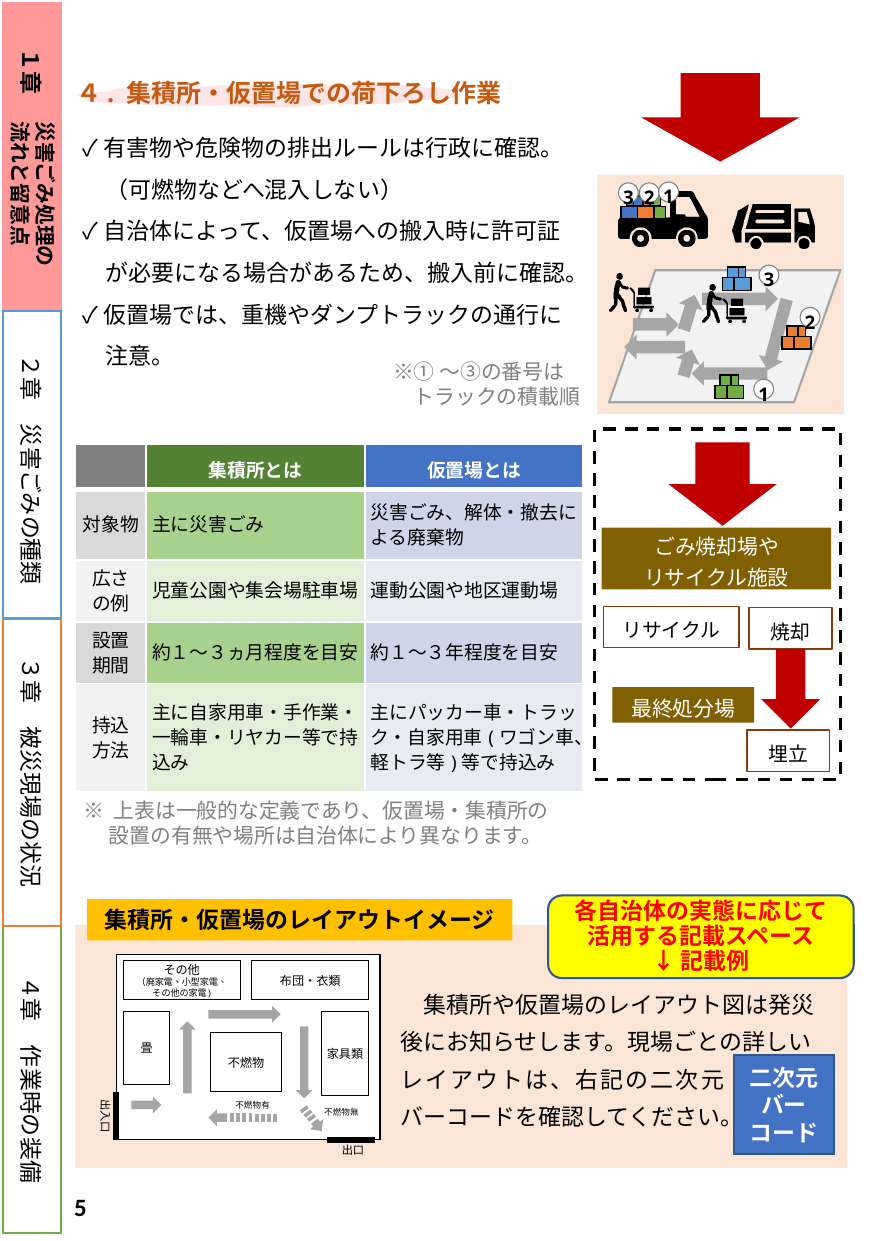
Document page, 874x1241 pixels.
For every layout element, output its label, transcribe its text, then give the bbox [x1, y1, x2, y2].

text_box ※ 上表は一般的な定義であり、仮置場・集積所の 設置の有無や場所は自治体により異なります。 [83, 780, 584, 865]
table_cell 主にパッカー車・トラック・自家用車(ワゴン車、軽トラ等)等で持込み [366, 684, 582, 780]
text_box [758, 647, 823, 731]
table_cell 広さ の例 [76, 561, 145, 621]
table_header 仮置場とは [366, 445, 582, 487]
table_cell 主に自家用車・手作業・一輪車・リヤカー等で持込み [147, 684, 364, 780]
table_cell 約１～３年程度を目安 [366, 623, 582, 683]
text_box [640, 72, 801, 163]
text_box ✓有害物や危険物の排出ルールは行政に確認。 （可燃物などへ混入しない） ✓自治体によって、仮置場への搬入時に許可証 が必要になる場合があるため、搬入前に確認。 ✓仮置場では、重機やダンプトラックの通行に 注意。 [74, 111, 594, 377]
text_box 5 [74, 1184, 118, 1230]
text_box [75, 895, 854, 1168]
table_cell 対象物 [76, 492, 145, 559]
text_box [609, 265, 841, 403]
table_cell 主に災害ごみ [147, 492, 364, 559]
picture [732, 204, 815, 249]
table_cell 児童公園や集会場駐車場 [147, 561, 364, 621]
picture [702, 284, 747, 323]
table_cell 持込 方法 [76, 684, 145, 791]
text_box ※①～③の番号は トラックの積載順 [378, 351, 616, 416]
table_cell 運動公園や地区運動場 [366, 561, 582, 621]
text_box ４. 集積所・仮置場での荷下ろし作業 [74, 50, 560, 116]
table_cell 約１～３ヵ月程度を目安 [147, 623, 364, 683]
picture [609, 273, 654, 312]
table_header 集積所とは [147, 445, 364, 487]
text_box [596, 174, 845, 415]
picture [618, 191, 708, 247]
table_cell 災害ごみ、解体・撤去による廃棄物 [366, 492, 582, 559]
table_header [76, 445, 145, 487]
text_box [593, 428, 841, 780]
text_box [618, 182, 679, 219]
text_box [0, 3, 74, 1234]
table_cell 設置 期間 [76, 623, 145, 683]
